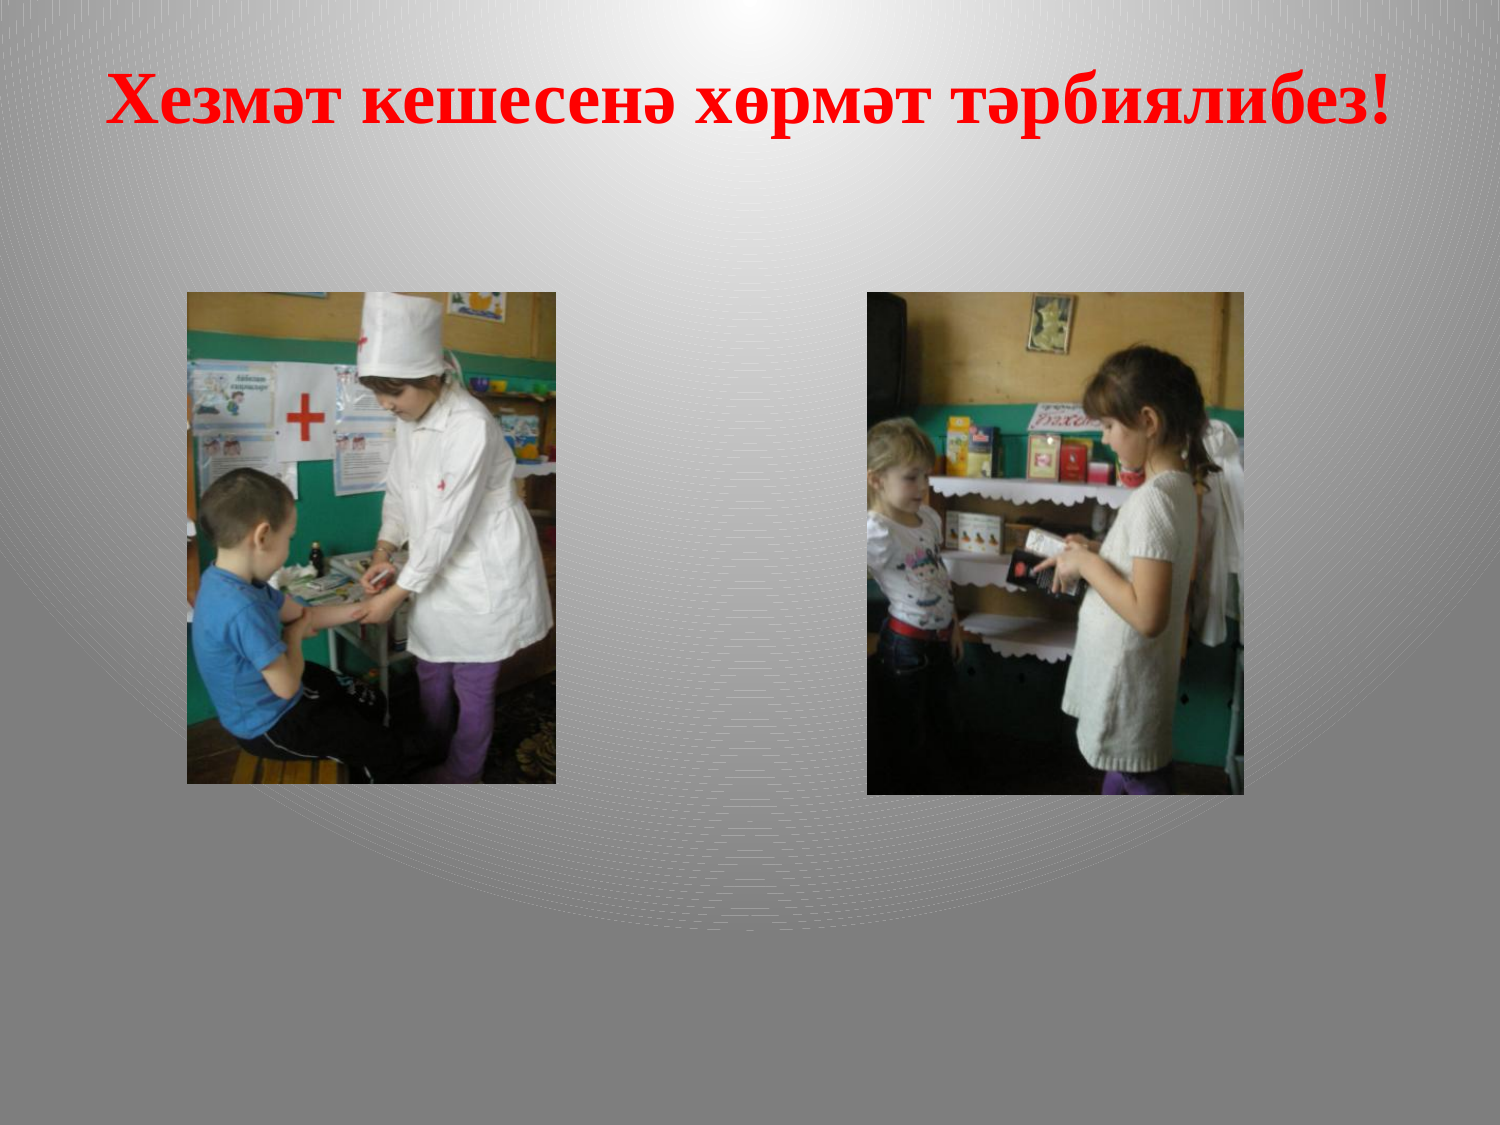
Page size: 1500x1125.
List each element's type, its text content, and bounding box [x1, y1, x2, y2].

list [866, 292, 1244, 795]
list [187, 292, 556, 785]
title Хезмәт кешесенә хөрмәт тәрбиялибез! [75, 45, 1425, 233]
